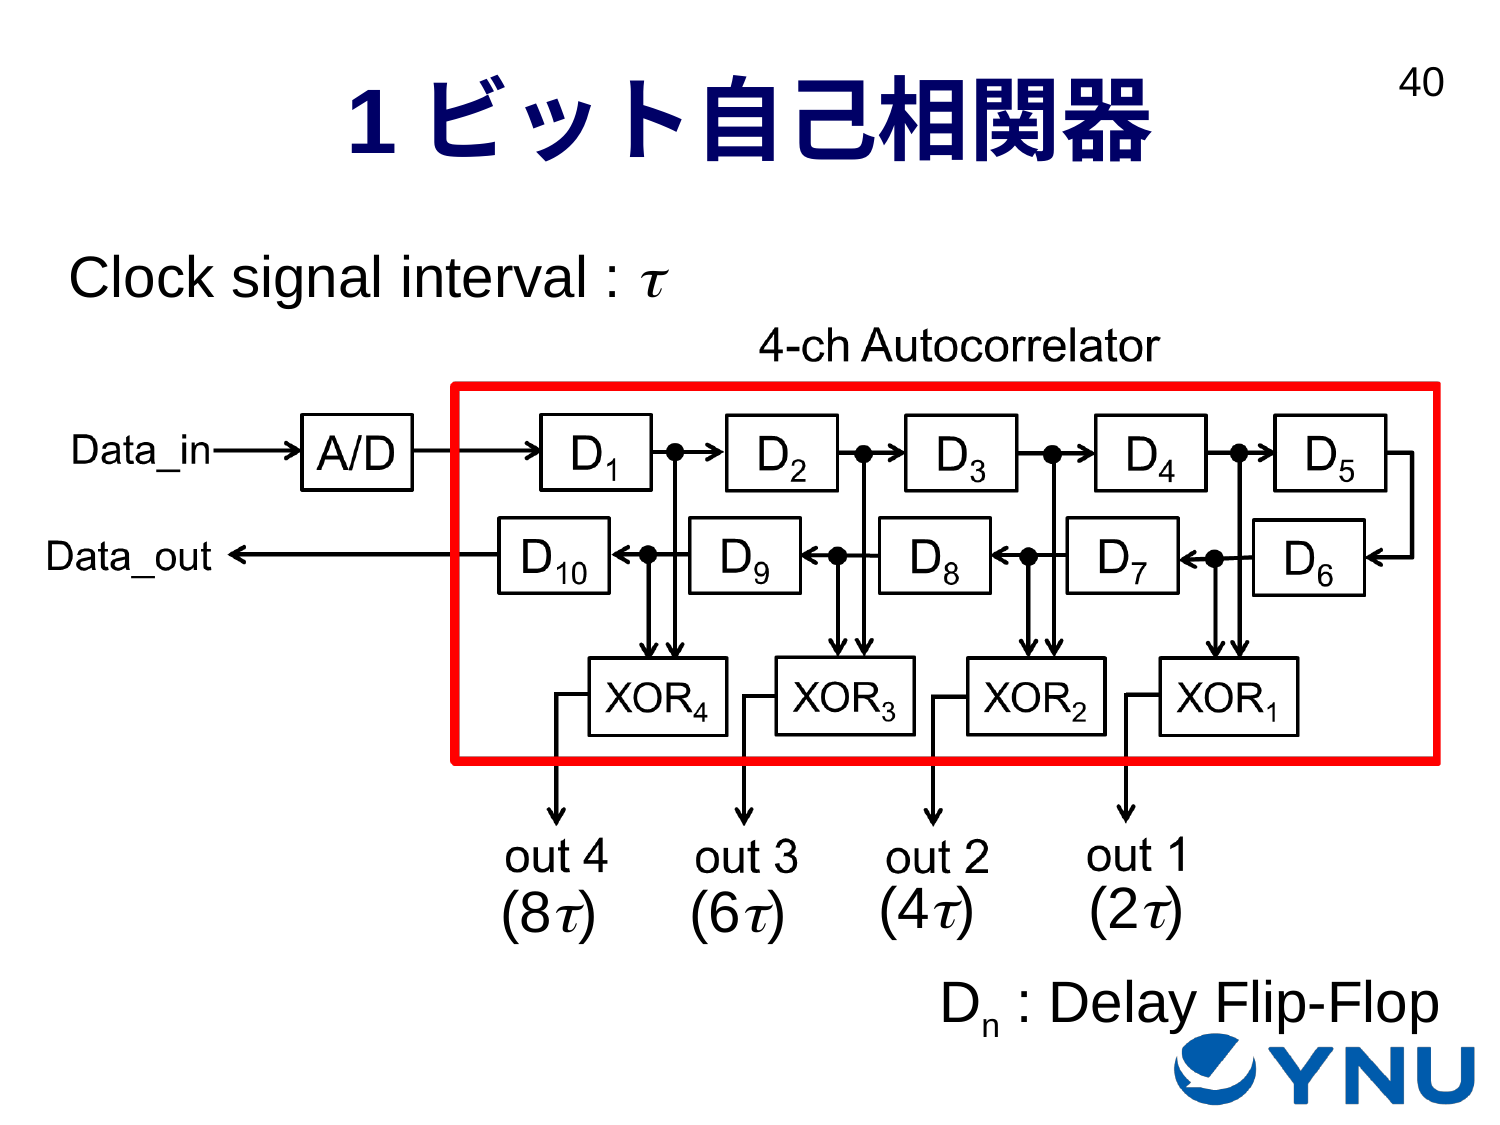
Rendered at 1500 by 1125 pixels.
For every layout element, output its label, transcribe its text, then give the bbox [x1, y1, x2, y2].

text_box (2t) [1065, 920, 1208, 948]
text_box Dn : Delay Flip-Flop [924, 956, 1491, 1052]
text_box (4t) [856, 920, 998, 949]
text_box (8t) [478, 920, 620, 952]
text_box Clock signal interval : t [54, 231, 740, 298]
title 1ビット自己相関器 [112, 23, 1388, 212]
picture [18, 299, 1441, 912]
picture [1154, 1023, 1496, 1124]
text_box (6t) [667, 920, 809, 952]
